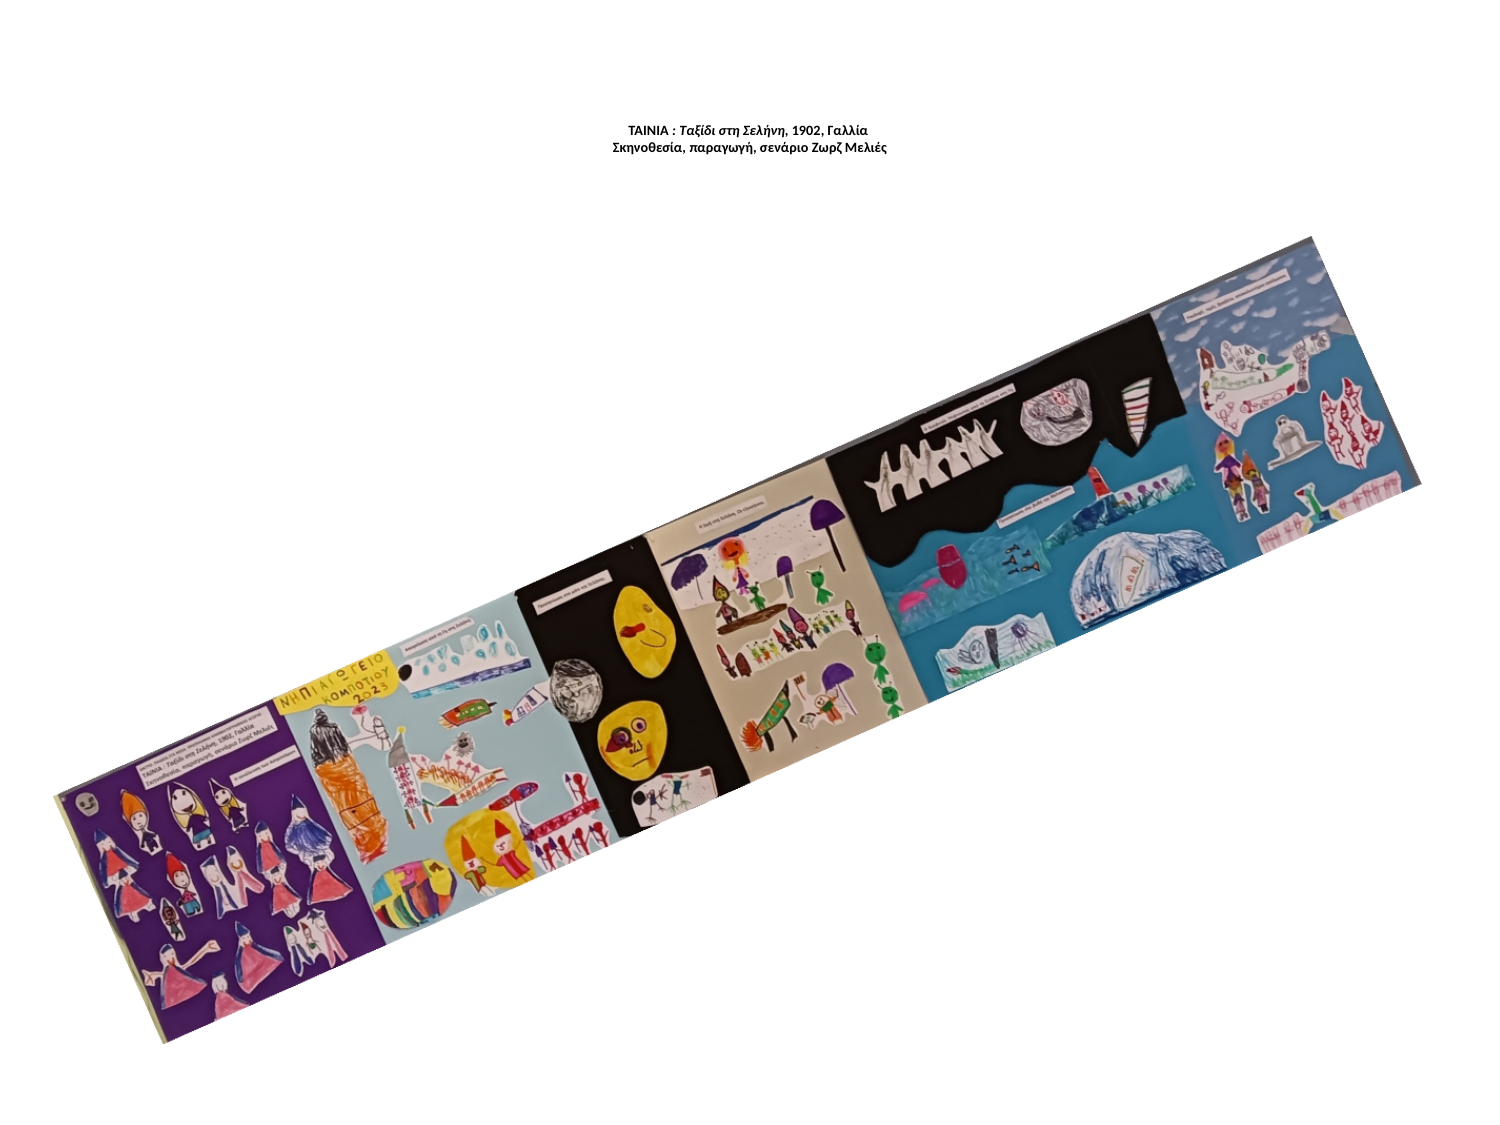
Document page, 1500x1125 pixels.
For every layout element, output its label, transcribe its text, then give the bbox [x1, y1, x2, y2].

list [48, 503, 1427, 776]
title ΤΑΙΝΙΑ : Ταξίδι στη Σελήνη, 1902, Γαλλία Σκηνοθεσία, παραγωγή, σενάριο Ζωρζ Μελιές [75, 45, 1425, 233]
picture [714, 237, 1420, 503]
picture [54, 776, 764, 1044]
